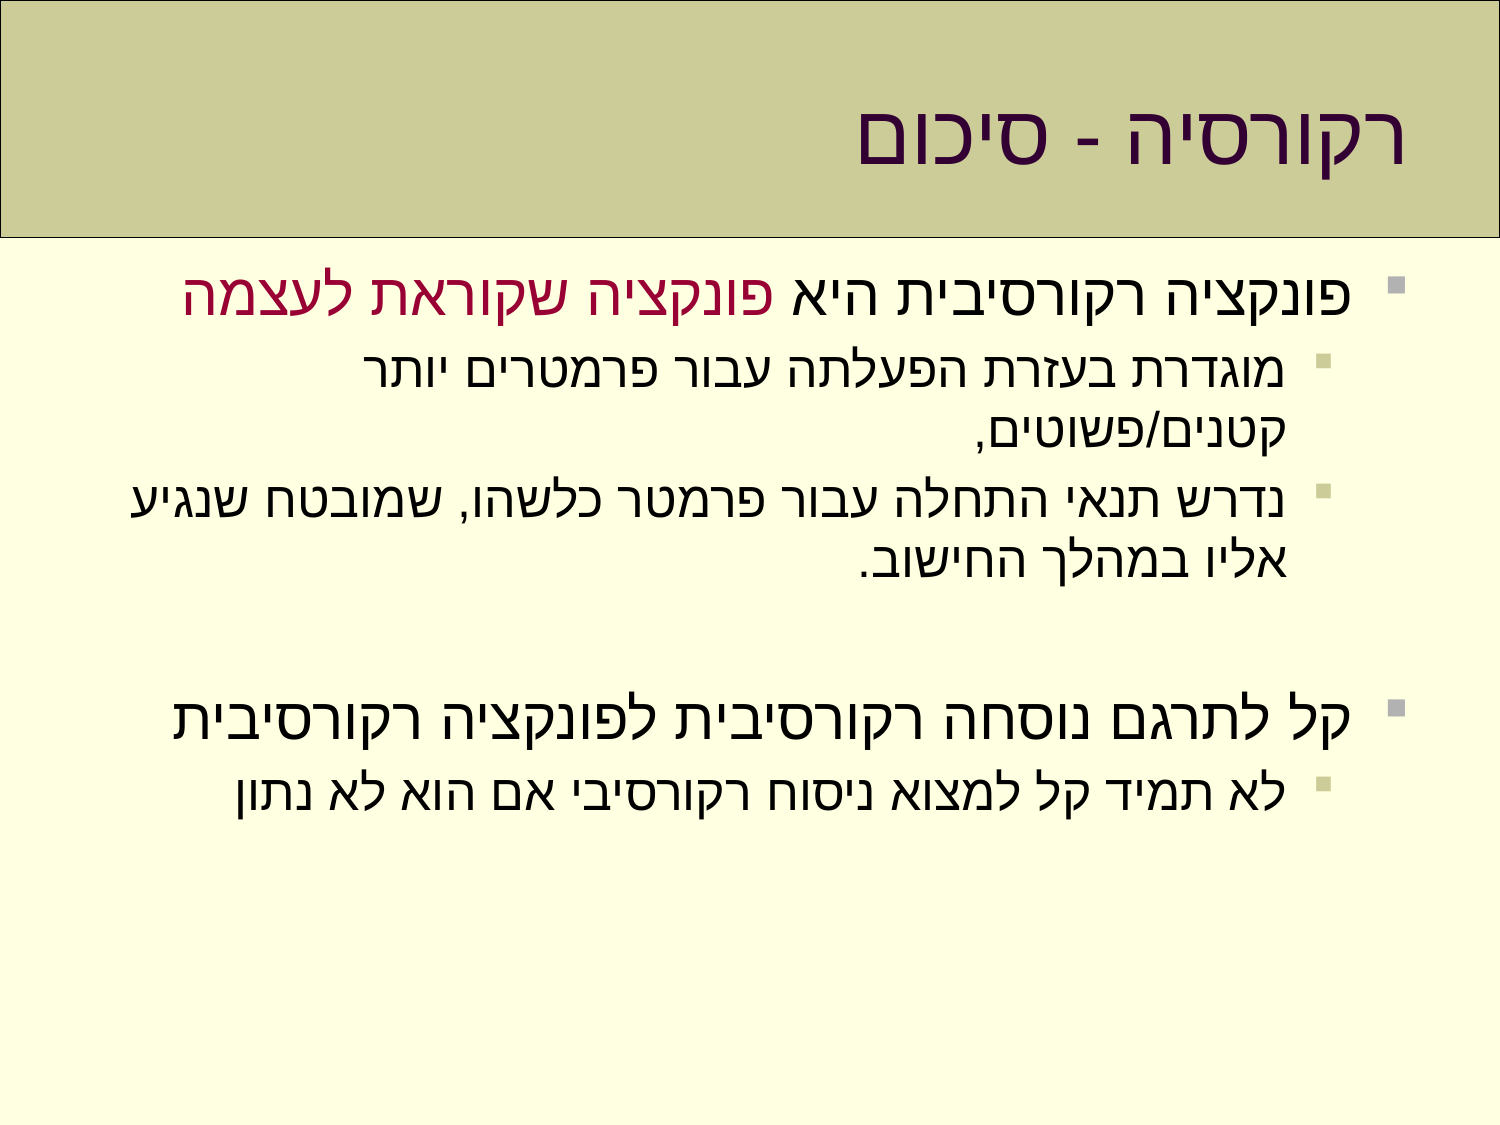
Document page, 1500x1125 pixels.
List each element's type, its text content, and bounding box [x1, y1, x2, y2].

title רקורסיה - סיכום [74, 37, 1426, 226]
list פונקציה רקורסיבית היא פונקציה שקוראת לעצמה מוגדרת בעזרת הפעלתה עבור פרמטרים יותר קטנים/פשוטים, נדרש תנאי התחלה עבור פרמטר כלשהו, שמובטח שנגיע אליו במהלך החישוב. קל לתרגם נוסחה רקורסיבית לפונקציה רקורסיבית לא תמיד קל למצוא ניסוח רקורסיבי אם הוא לא נתון [74, 249, 1426, 1051]
